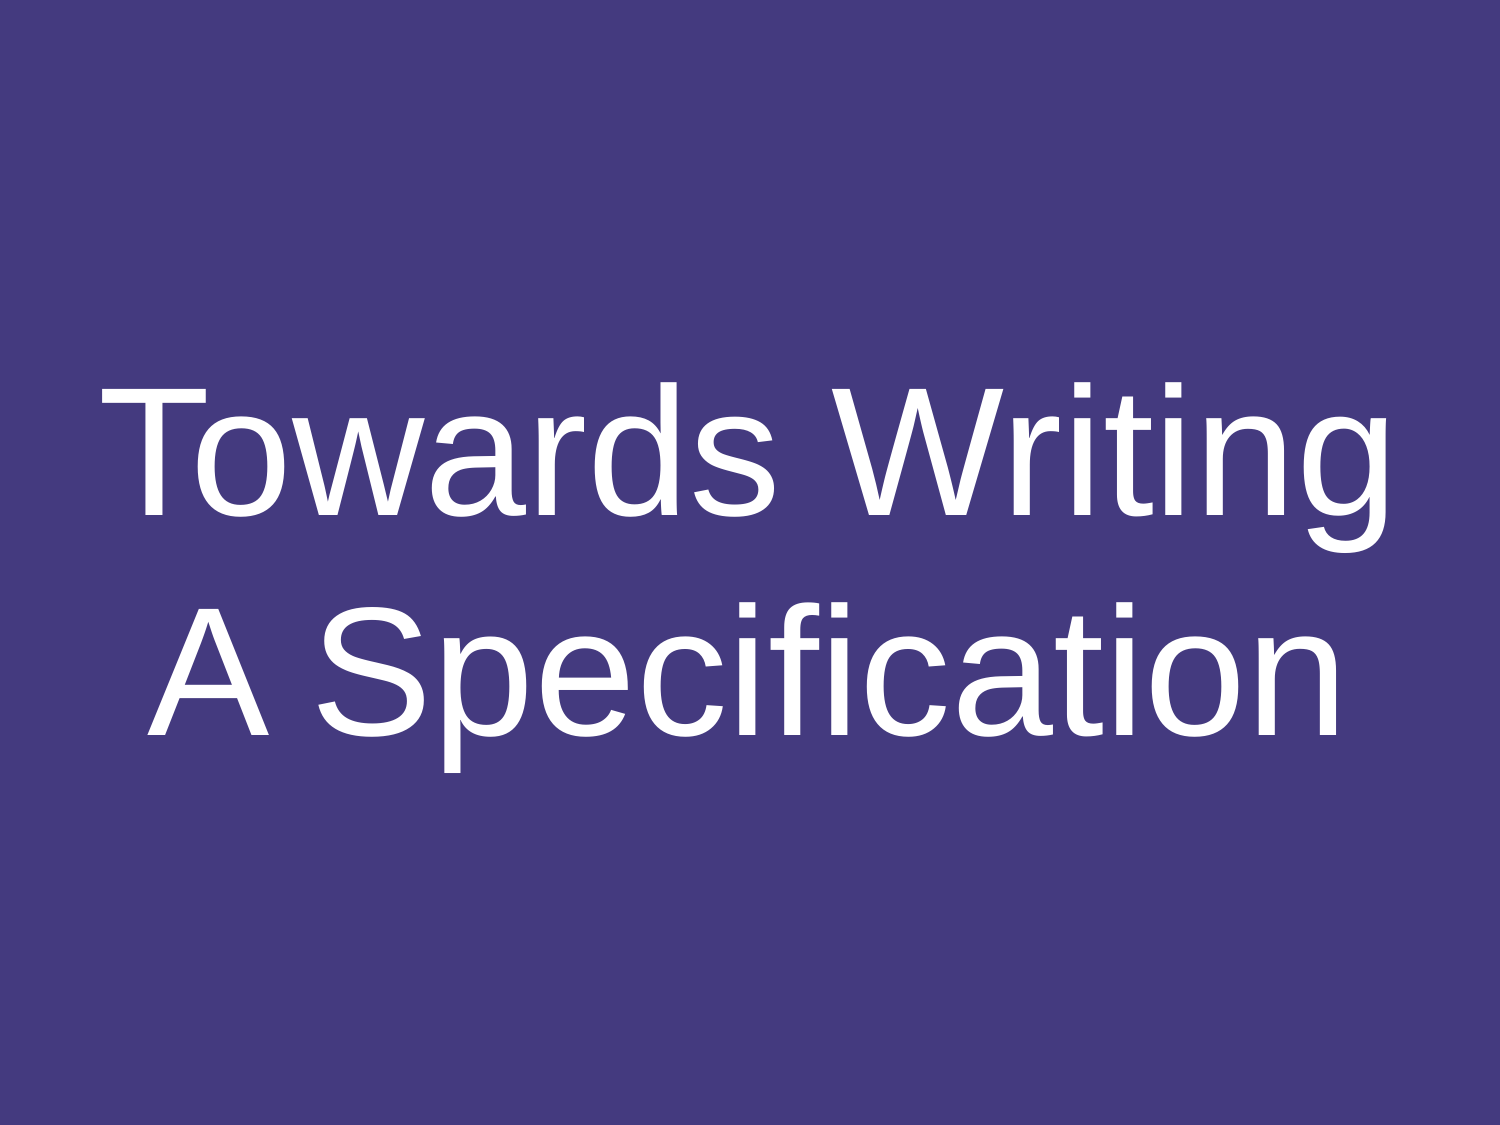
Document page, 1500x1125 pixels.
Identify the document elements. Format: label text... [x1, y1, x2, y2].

text_box Towards Writing A Specification [83, 324, 1415, 780]
